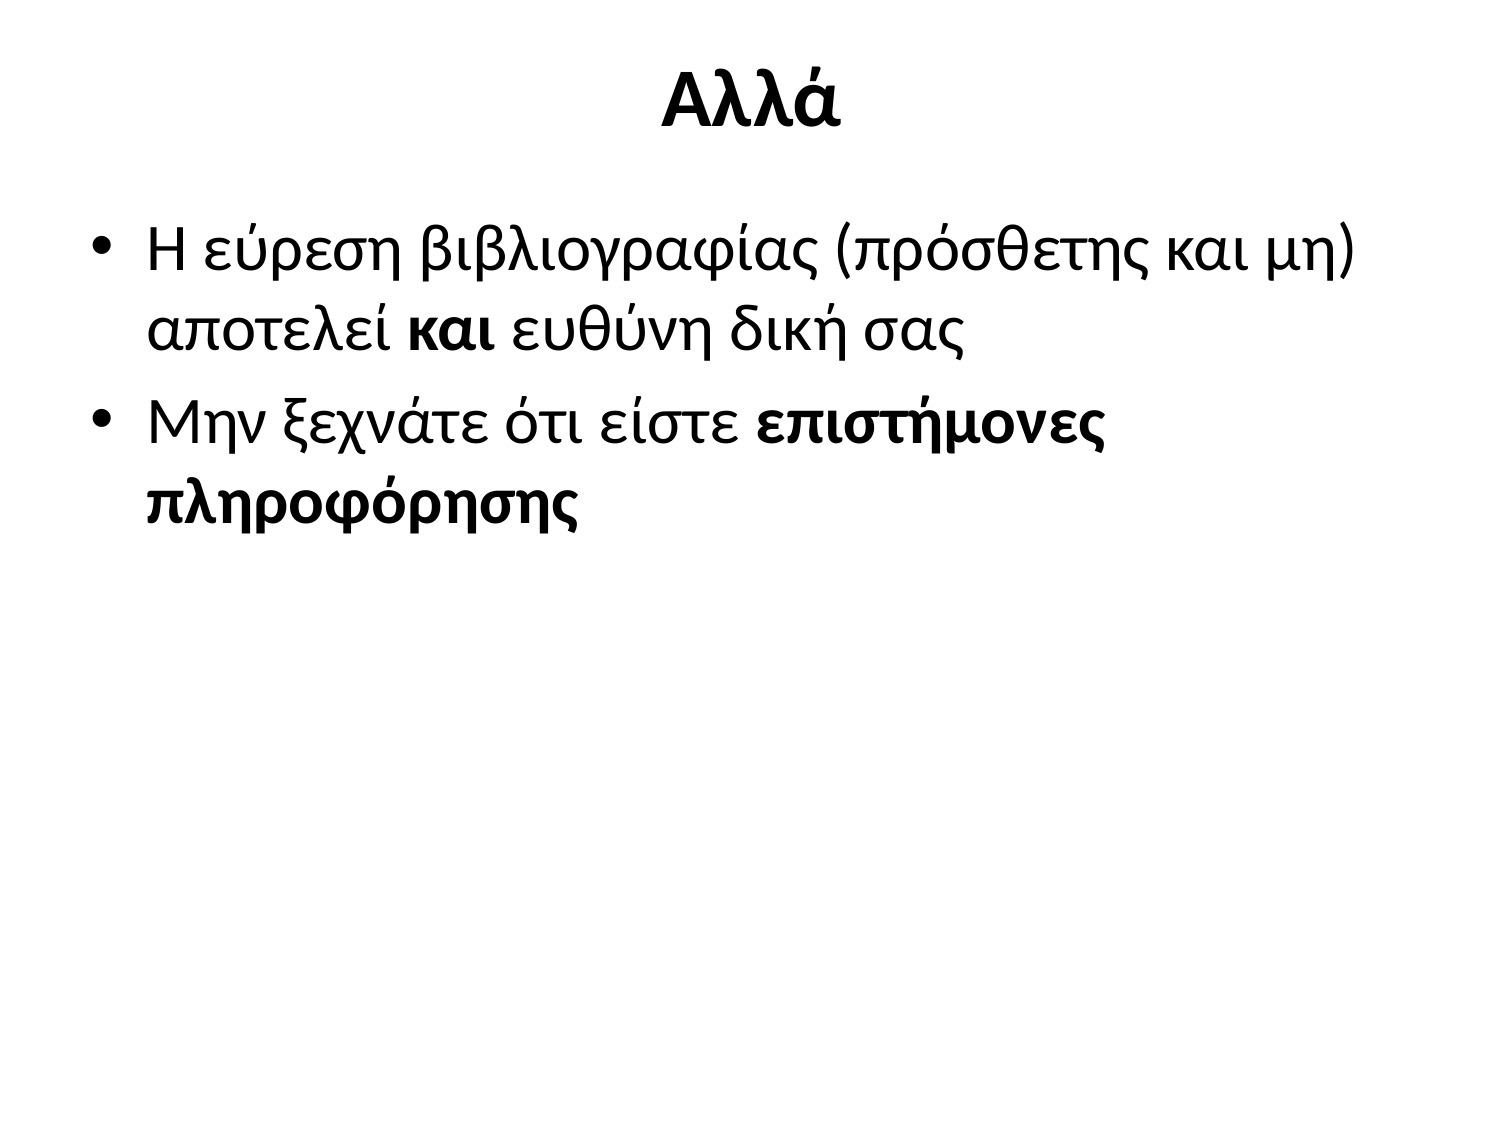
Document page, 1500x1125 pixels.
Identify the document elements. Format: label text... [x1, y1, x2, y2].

title Αλλά [76, 19, 1427, 169]
list Η εύρεση βιβλιογραφίας (πρόσθετης και μη) αποτελεί και ευθύνη δική σας Μην ξεχνάτε ότι είστε επιστήμονες πληροφόρησης [75, 196, 1425, 1024]
